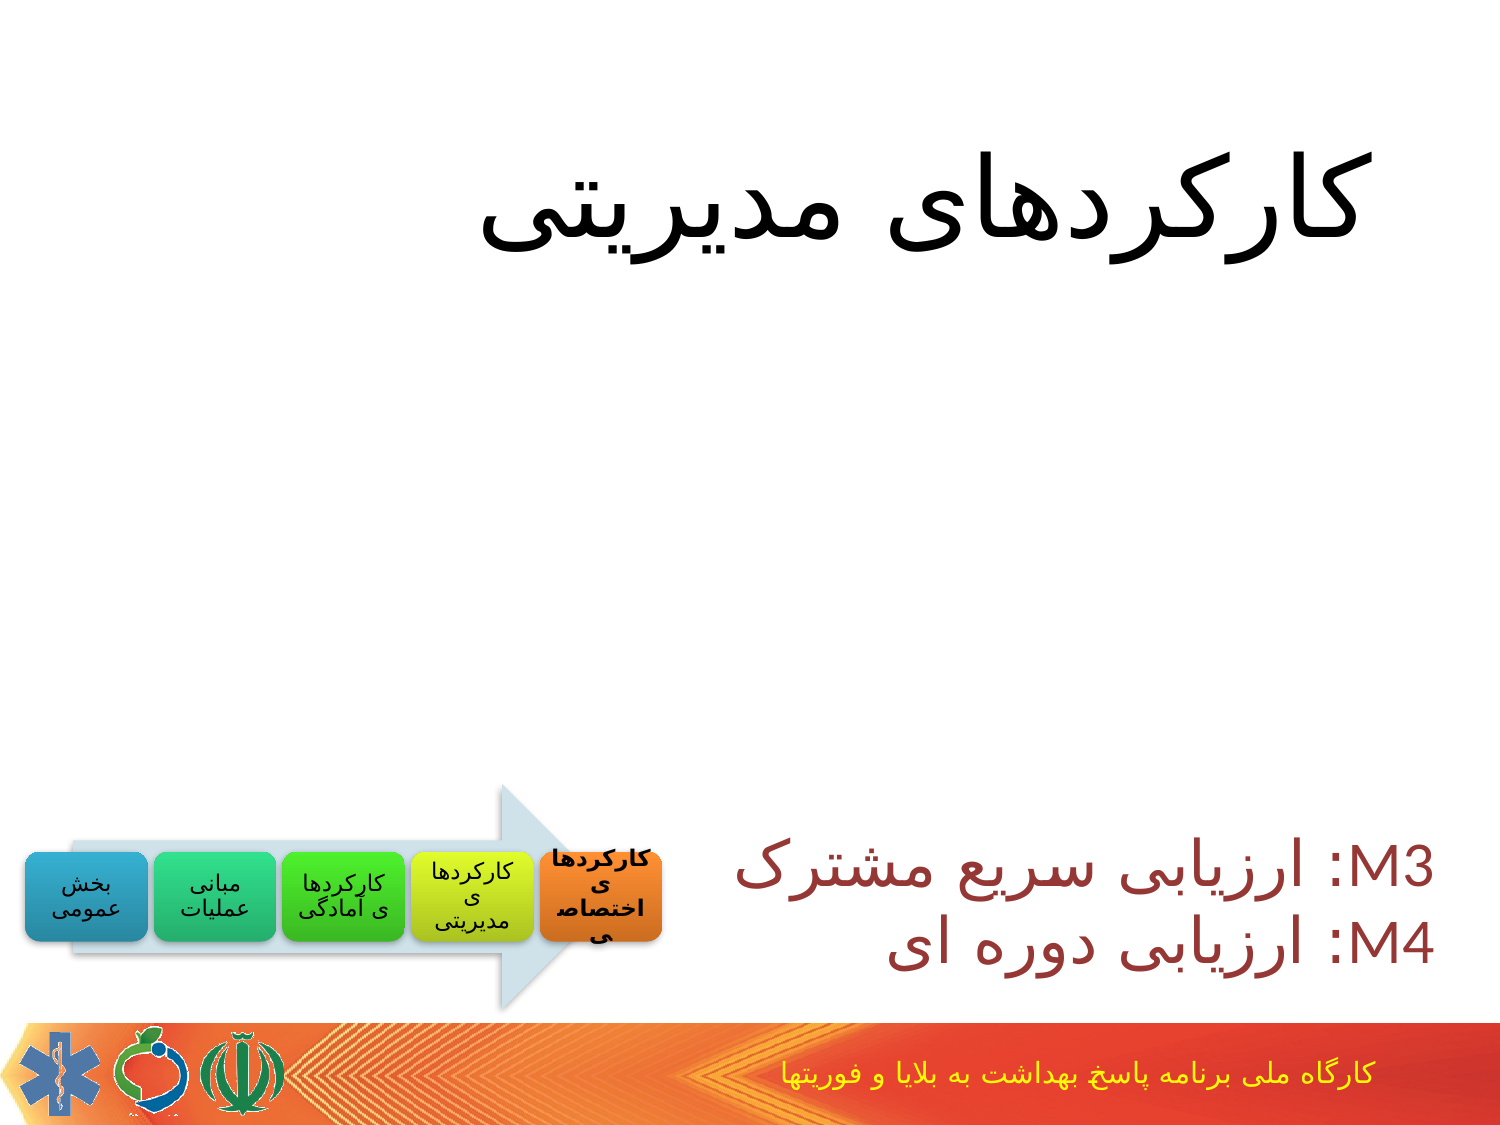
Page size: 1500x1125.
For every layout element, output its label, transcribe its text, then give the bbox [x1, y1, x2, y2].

picture [0, 1023, 1500, 1125]
text_box M3: ارزیابی سریع مشترک M4: ارزیابی دوره ای [714, 787, 1450, 1011]
list کارکردهای مدیریتی [324, 50, 1463, 657]
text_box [24, 783, 663, 1010]
